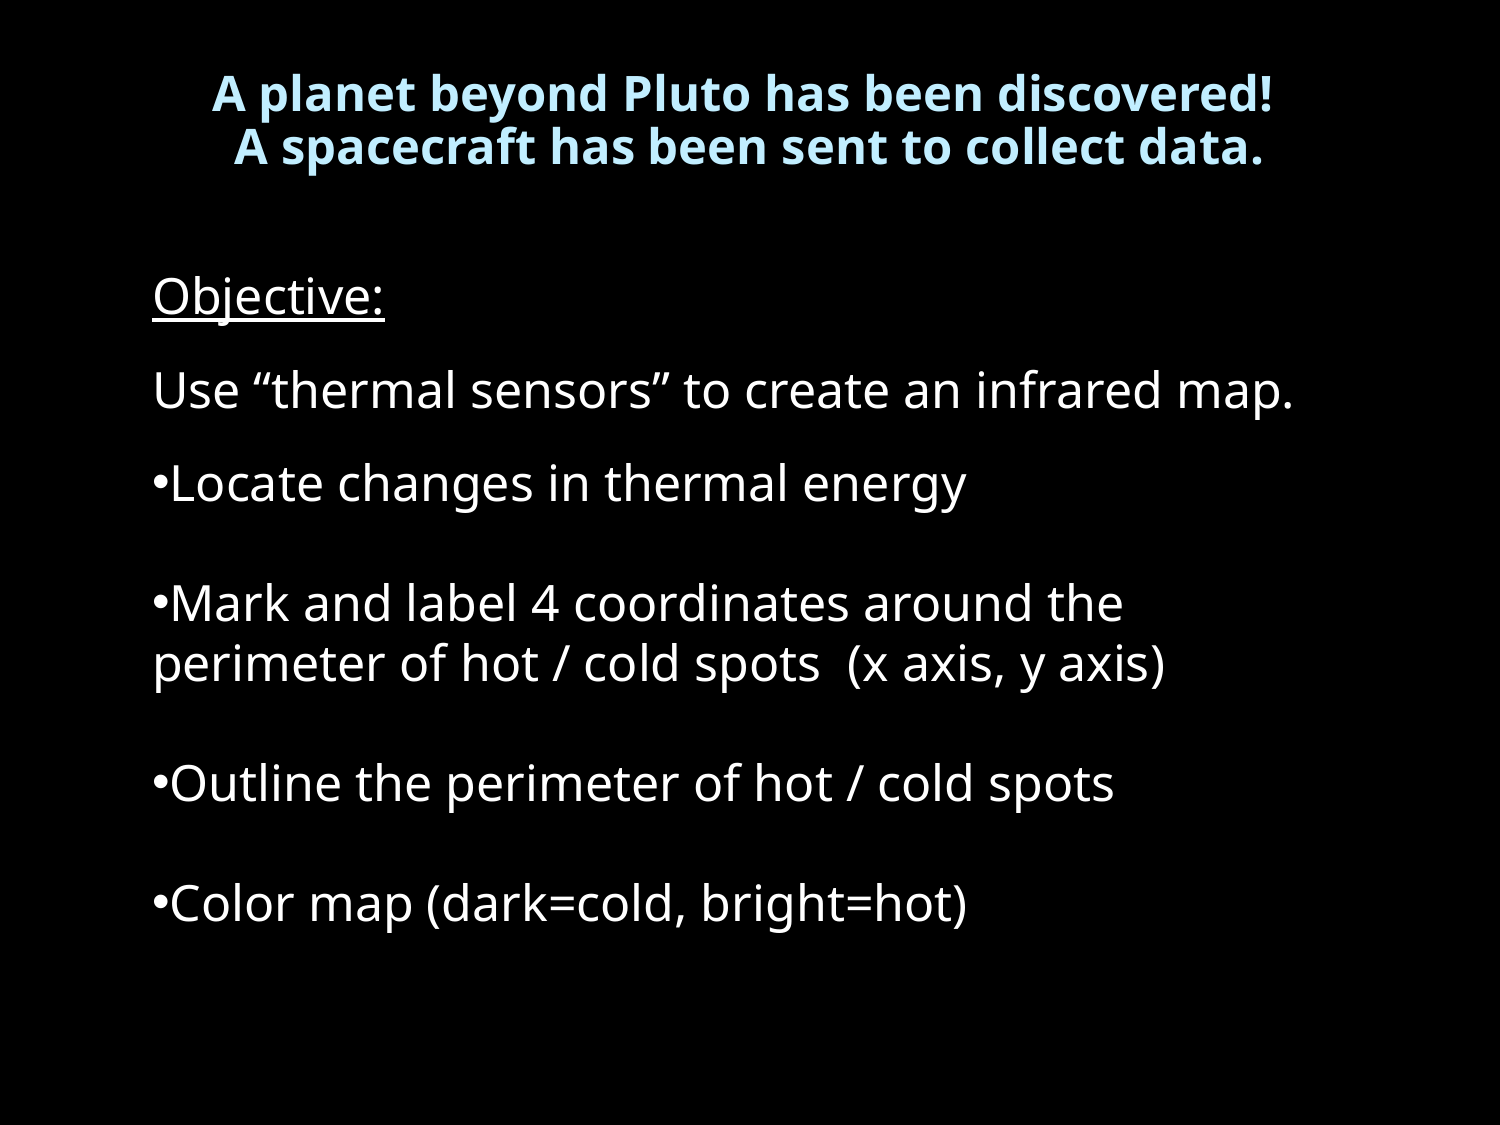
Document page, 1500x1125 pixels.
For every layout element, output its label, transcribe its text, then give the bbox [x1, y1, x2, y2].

text_box Objective: Use “thermal sensors” to create an infrared map. Locate changes in thermal energy Mark and label 4 coordinates around the perimeter of hot / cold spots (x axis, y axis) Outline the perimeter of hot / cold spots Color map (dark=cold, bright=hot) [137, 278, 1338, 939]
title A planet beyond Pluto has been discovered! A spacecraft has been sent to collect data. [103, 59, 1397, 278]
